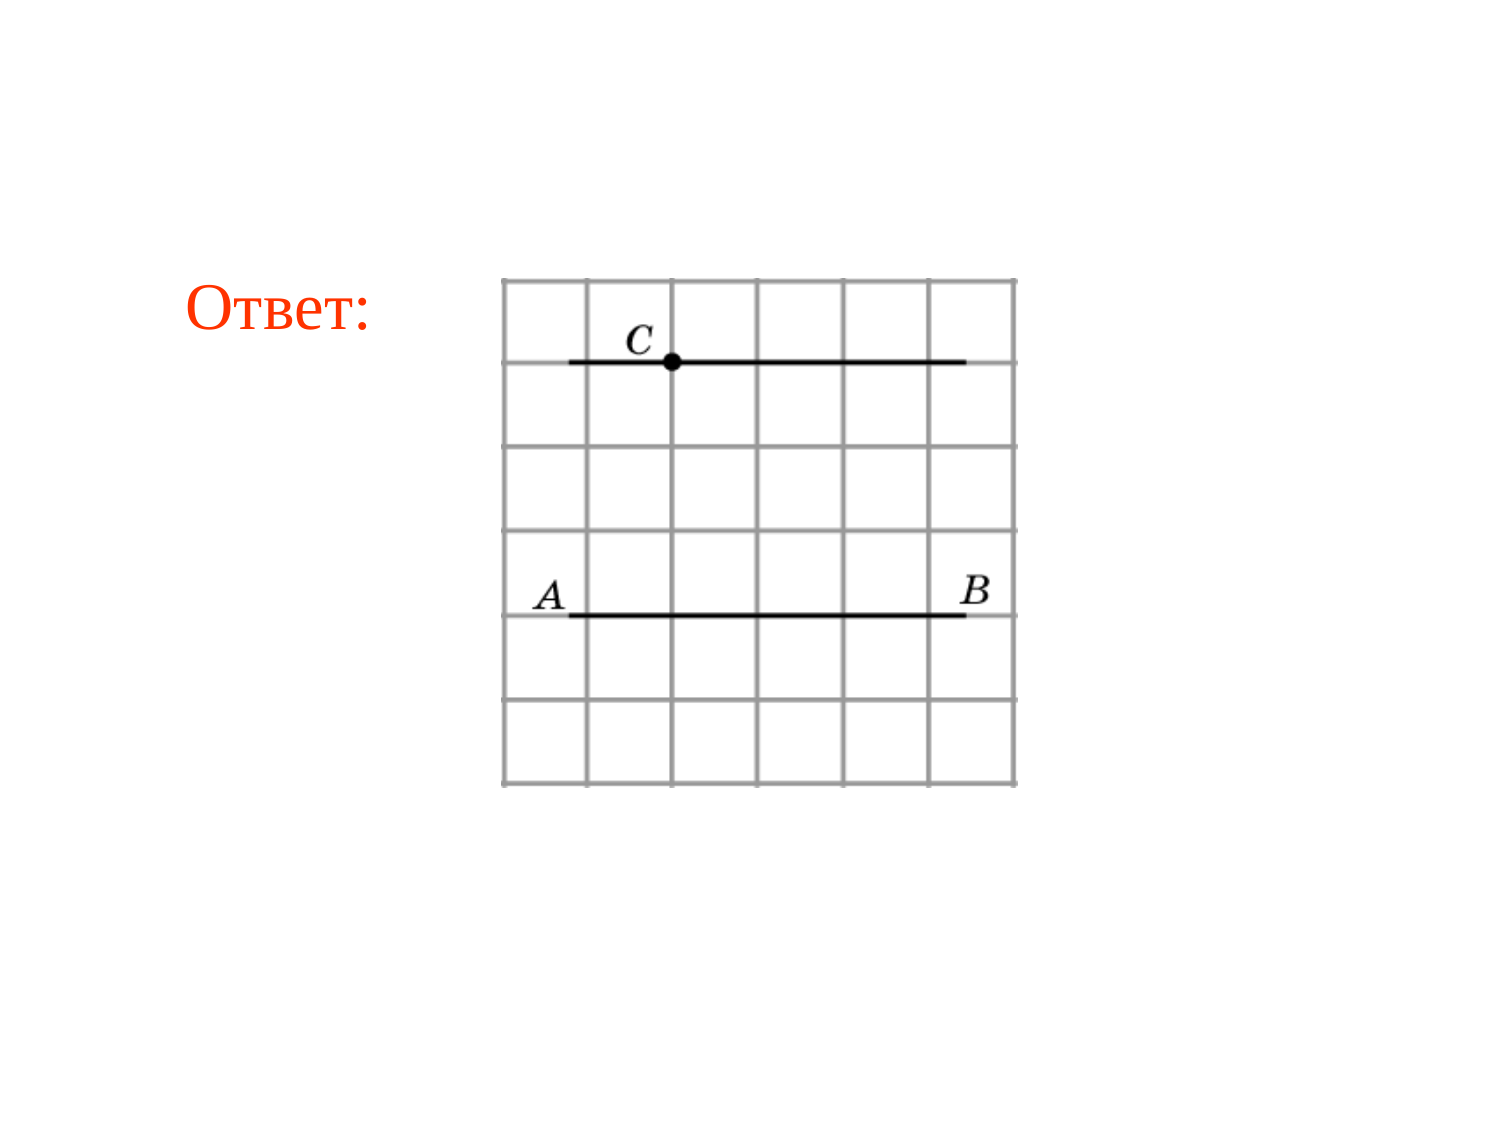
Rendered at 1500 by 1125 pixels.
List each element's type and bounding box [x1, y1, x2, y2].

text_box [170, 255, 1472, 788]
